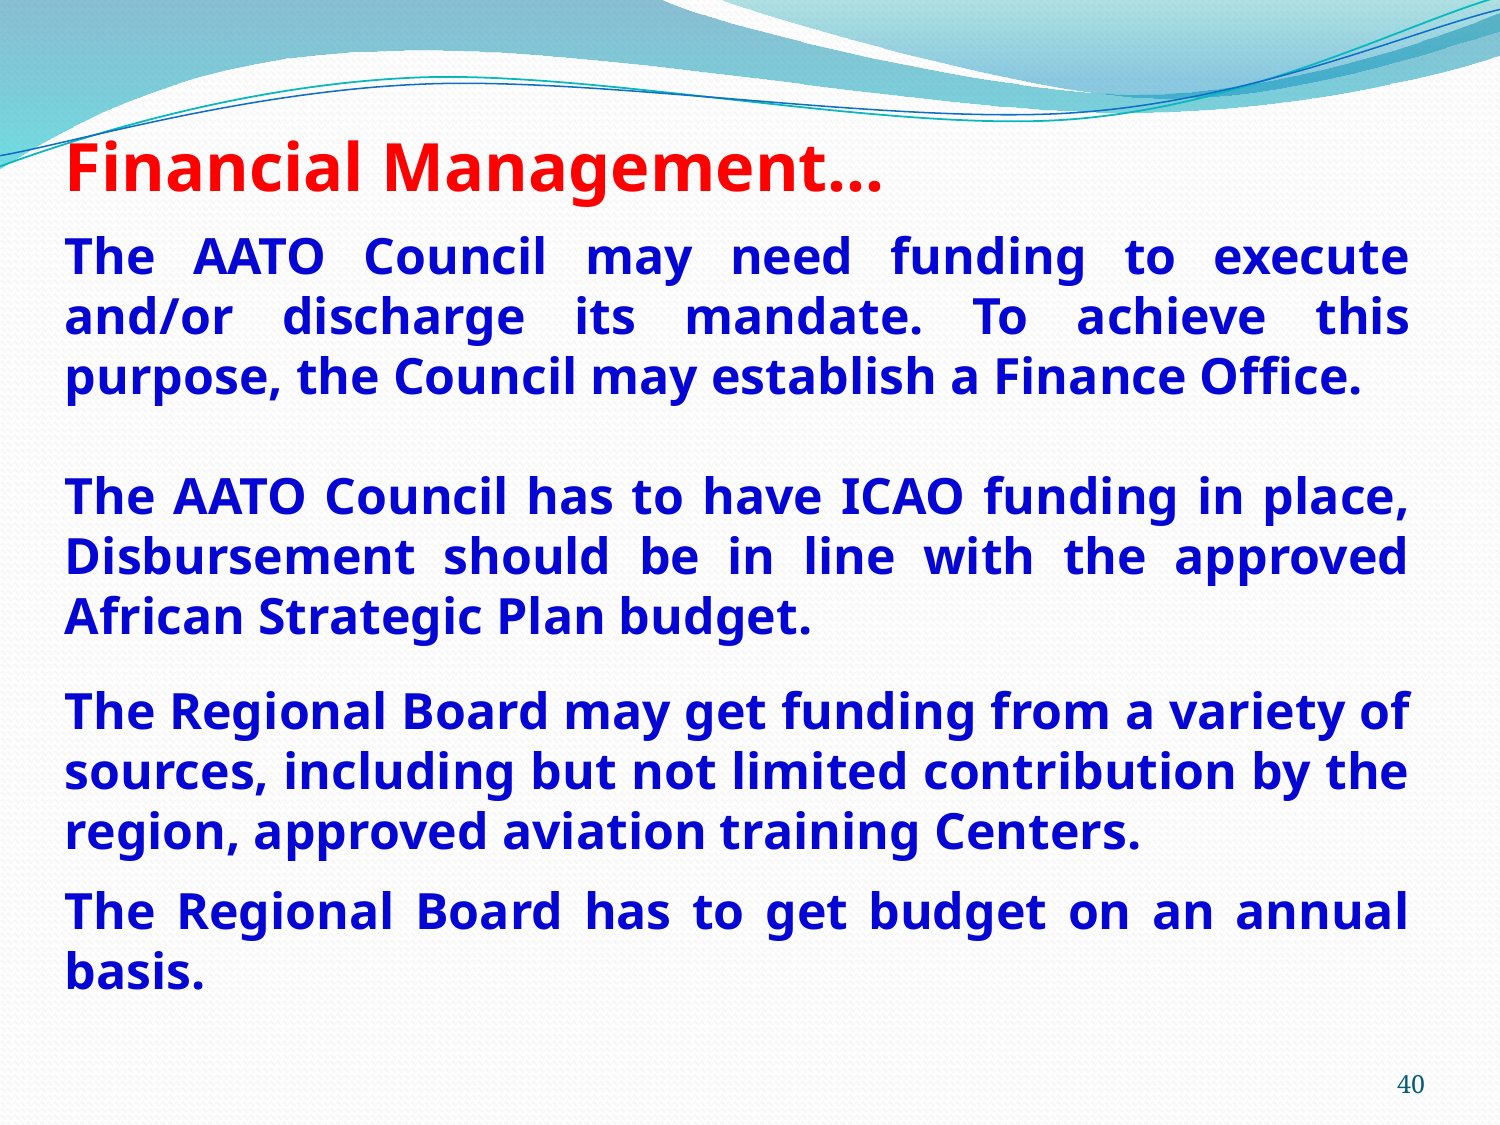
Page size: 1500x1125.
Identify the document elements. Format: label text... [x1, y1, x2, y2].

text_box Financial Management… The AATO Council may need funding to execute and/or discharge its mandate. To achieve this purpose, the Council may establish a Finance Office. The AATO Council has to have ICAO funding in place, Disbursement should be in line with the approved African Strategic Plan budget. The Regional Board may get funding from a variety of sources, including but not limited contribution by the region, approved aviation training Centers. The Regional Board has to get budget on an annual basis. [50, 117, 1425, 1007]
slide_number 40 [1299, 1042, 1425, 1103]
